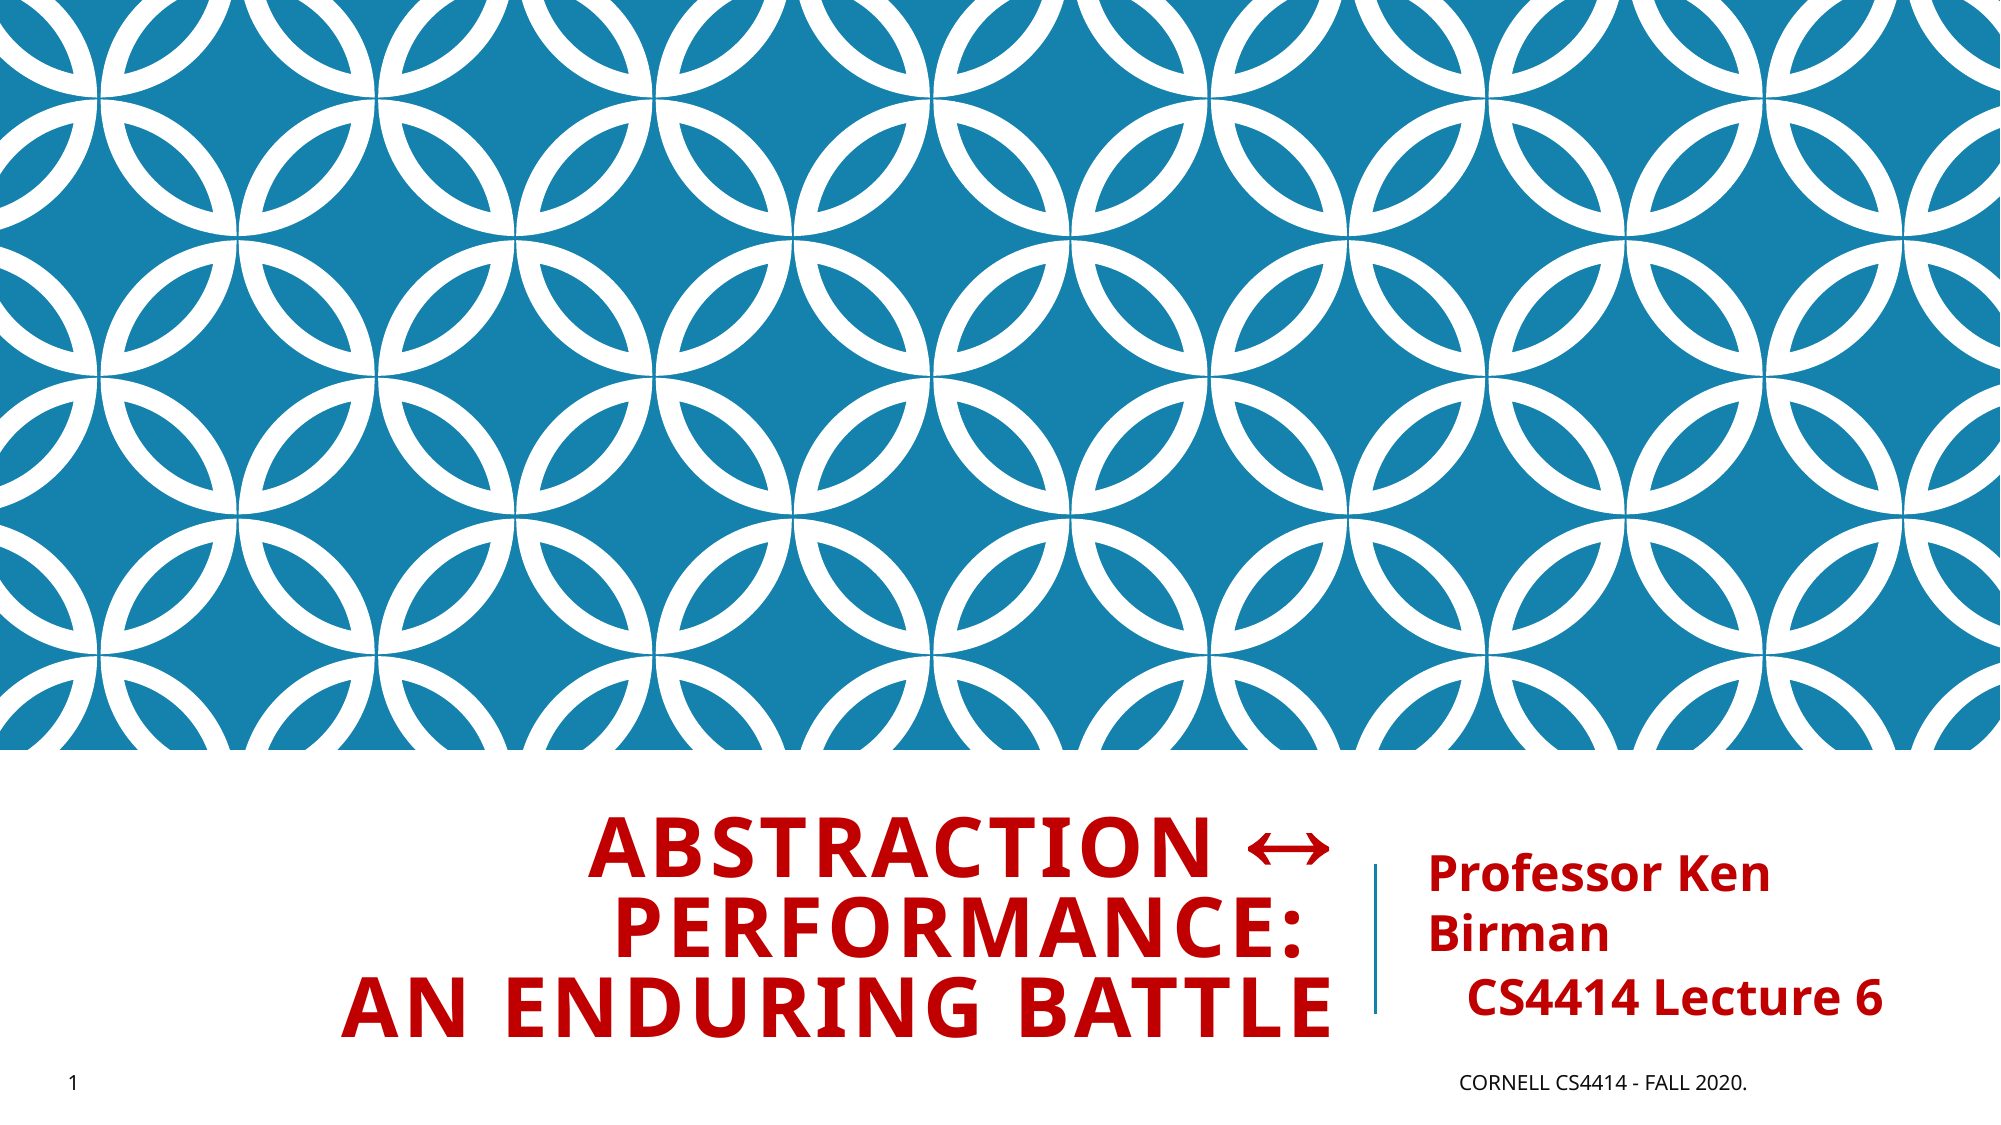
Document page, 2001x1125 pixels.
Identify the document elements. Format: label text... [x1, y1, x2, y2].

title Abstraction  Performance: An Enduring battle [75, 813, 1350, 1054]
subtitle Professor Ken Birman CS4414 Lecture 6 [1412, 813, 1938, 1054]
footer Cornell CS4414 - Fall 2020. [794, 1061, 1763, 1107]
slide_number 1 [52, 1061, 213, 1107]
